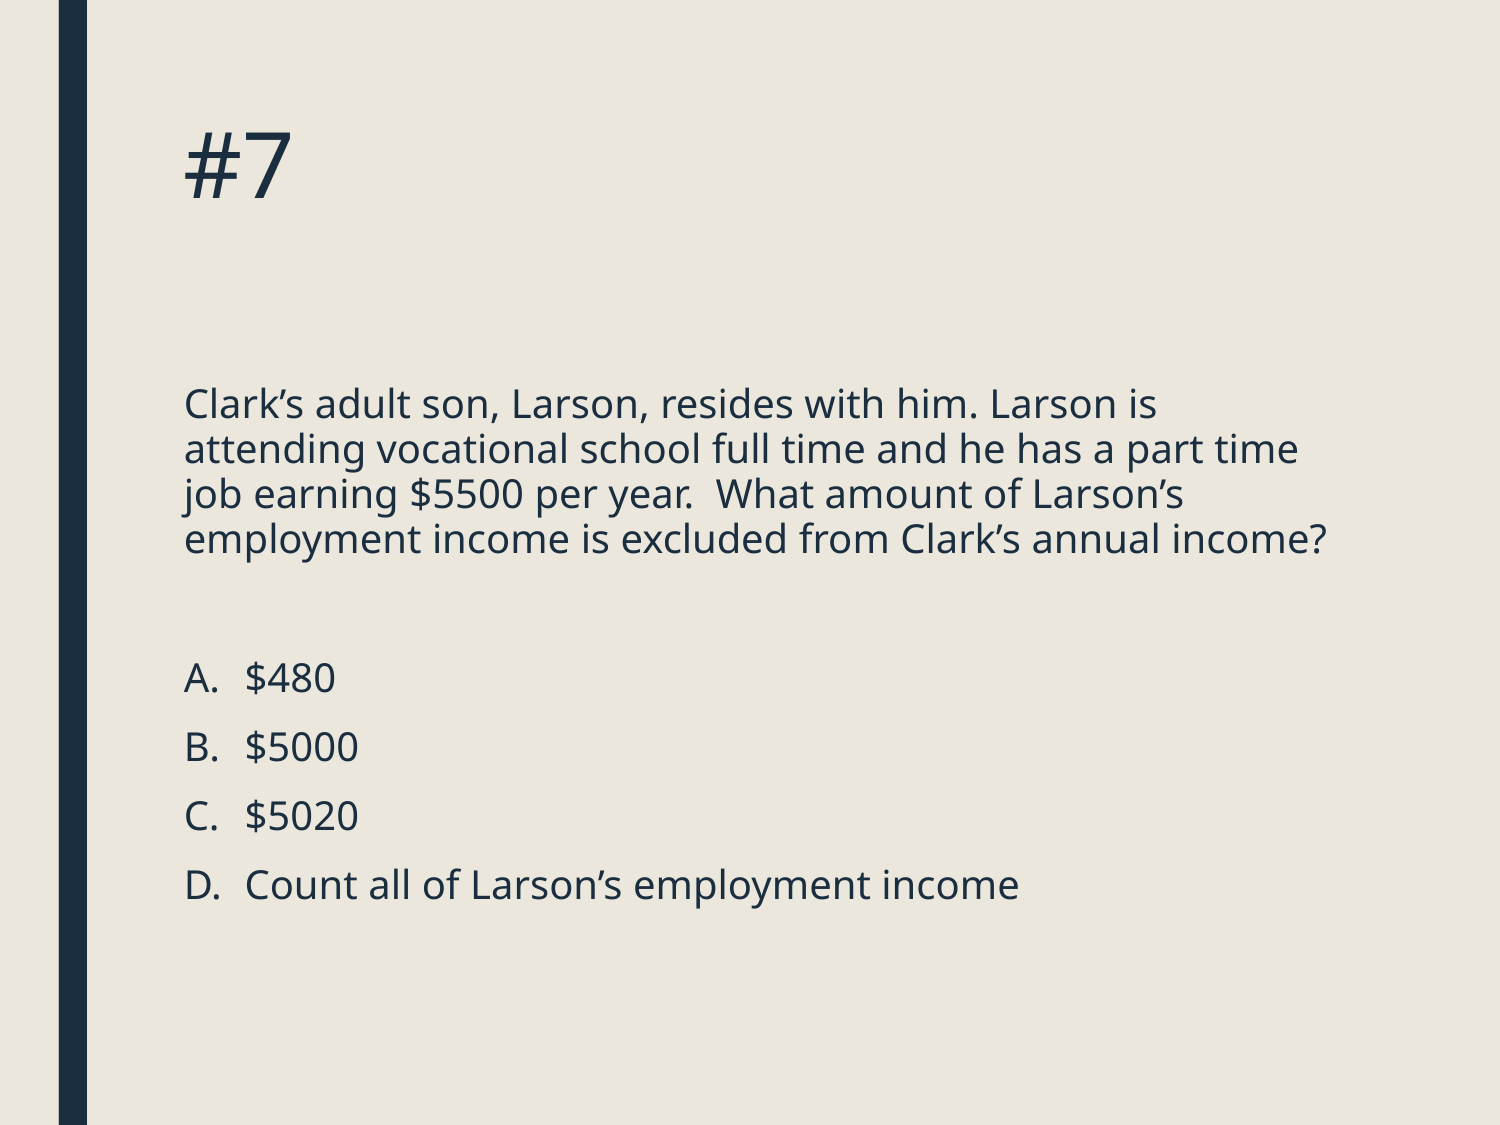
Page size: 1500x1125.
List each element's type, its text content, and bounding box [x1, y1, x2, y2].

title #7 [168, 112, 1351, 292]
list Clark’s adult son, Larson, resides with him. Larson is attending vocational school full time and he has a part time job earning $5500 per year. What amount of Larson’s employment income is excluded from Clark’s annual income? $480 $5000 $5020 Count all of Larson’s employment income [168, 375, 1351, 963]
